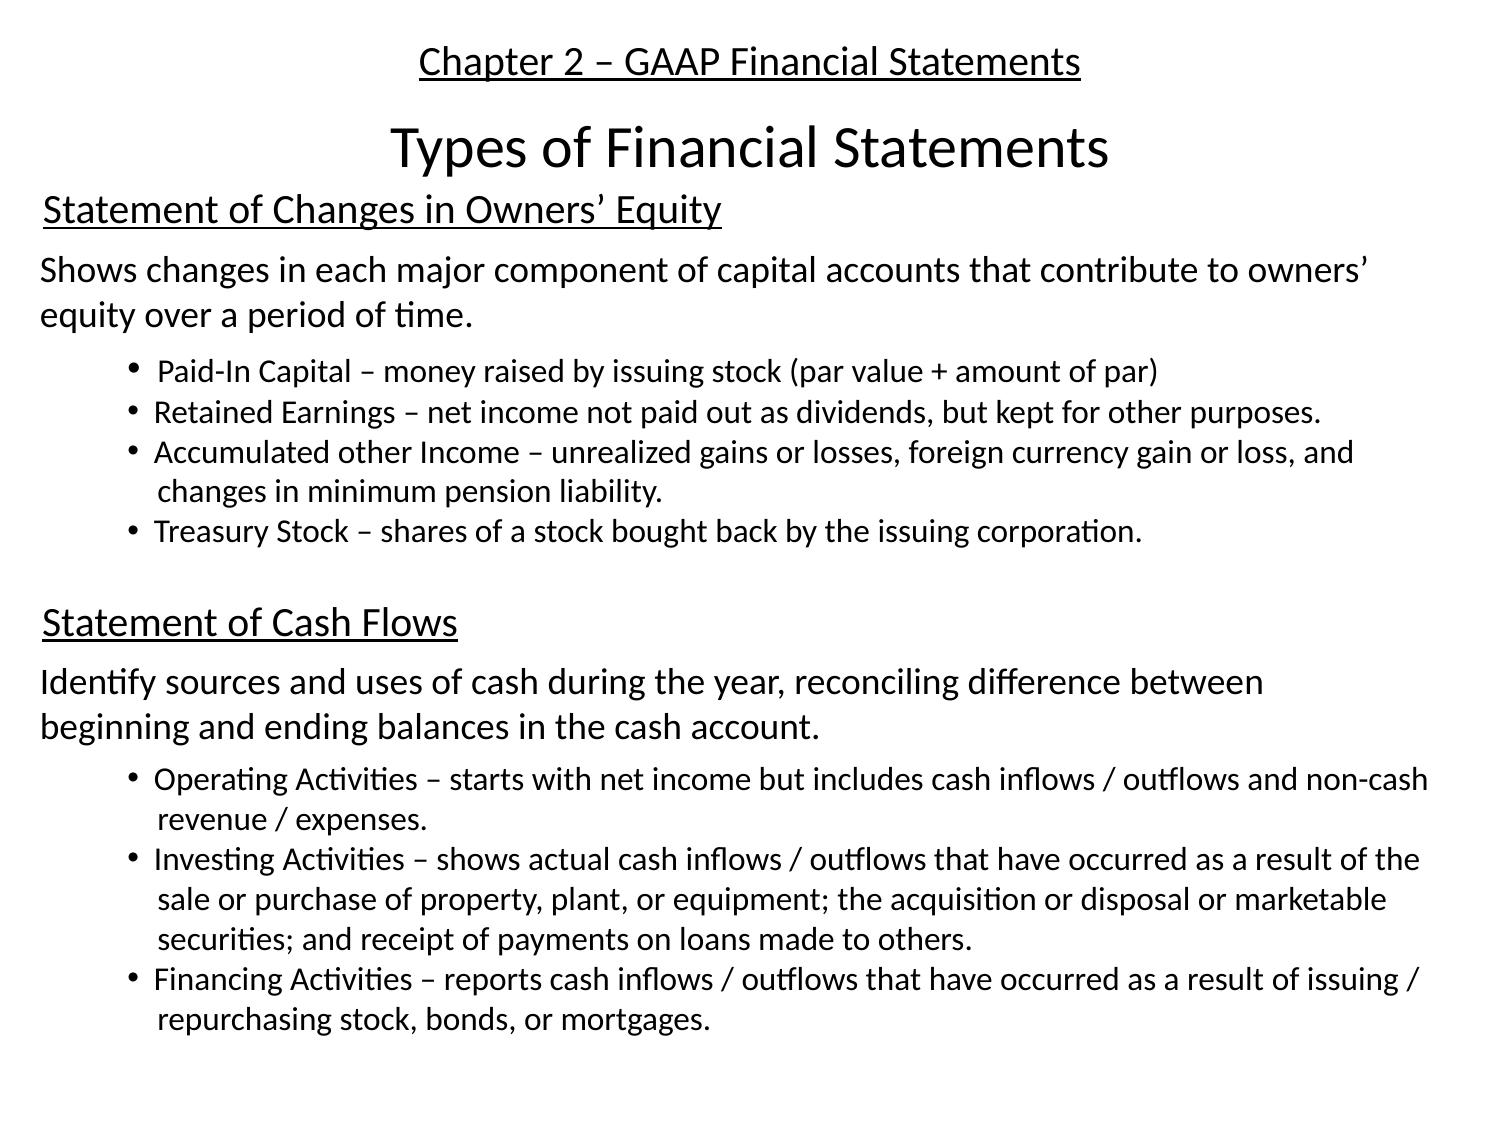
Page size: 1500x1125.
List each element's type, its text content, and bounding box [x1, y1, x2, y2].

title Chapter 2 – GAAP Financial Statements [75, 24, 1425, 93]
text_box Statement of Changes in Owners’ Equity [28, 174, 738, 237]
text_box Operating Activities – starts with net income but includes cash inflows / outflows and non-cash revenue / expenses. Investing Activities – shows actual cash inflows / outflows that have occurred as a result of the sale or purchase of property, plant, or equipment; the acquisition or disposal or marketable securities; and receipt of payments on loans made to others. Financing Activities – reports cash inflows / outflows that have occurred as a result of issuing / repurchasing stock, bonds, or mortgages. [112, 749, 1475, 1045]
text_box Paid-In Capital – money raised by issuing stock (par value + amount of par) Retained Earnings – net income not paid out as dividends, but kept for other purposes. Accumulated other Income – unrealized gains or losses, foreign currency gain or loss, and changes in minimum pension liability. Treasury Stock – shares of a stock bought back by the issuing corporation. [112, 337, 1475, 557]
text_box Shows changes in each major component of capital accounts that contribute to owners’ equity over a period of time. [24, 237, 1400, 343]
text_box Identify sources and uses of cash during the year, reconciling difference between beginning and ending balances in the cash account. [24, 649, 1400, 755]
text_box Statement of Cash Flows [27, 587, 474, 649]
list Types of Financial Statements [24, 99, 1475, 188]
